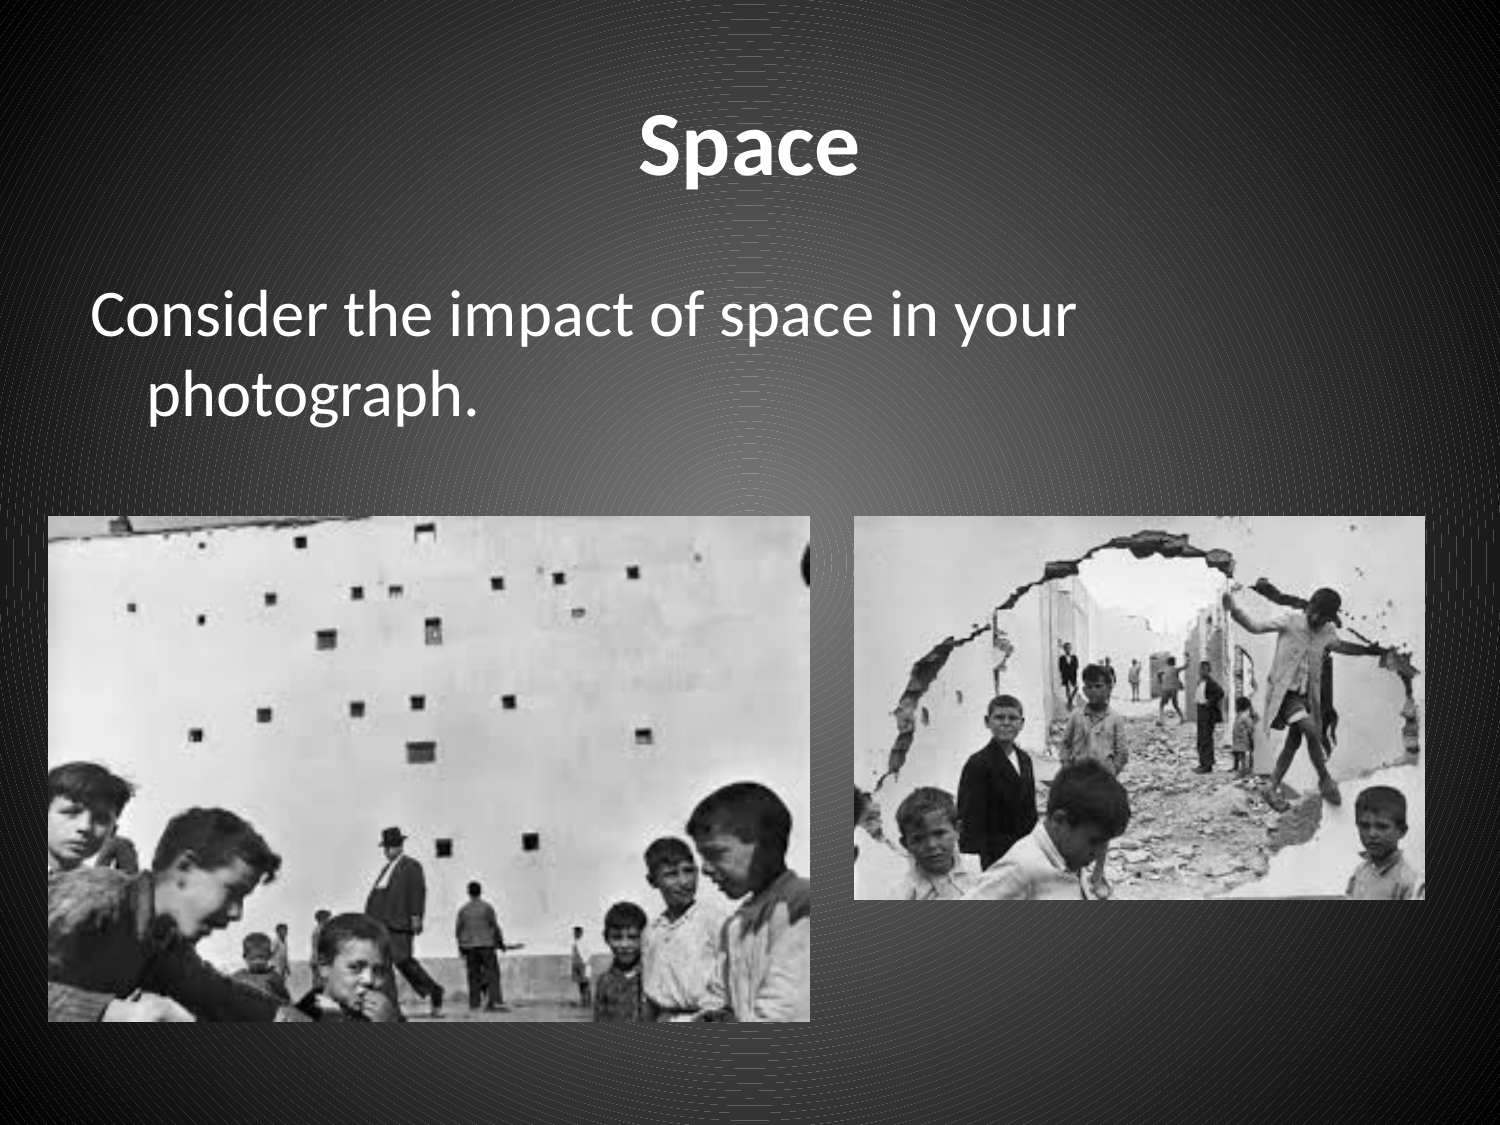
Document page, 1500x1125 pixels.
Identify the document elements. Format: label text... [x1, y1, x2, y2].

picture [48, 516, 810, 1022]
title Space [75, 45, 1425, 233]
list Consider the impact of space in your photograph. [75, 262, 1425, 468]
picture [853, 516, 1426, 900]
